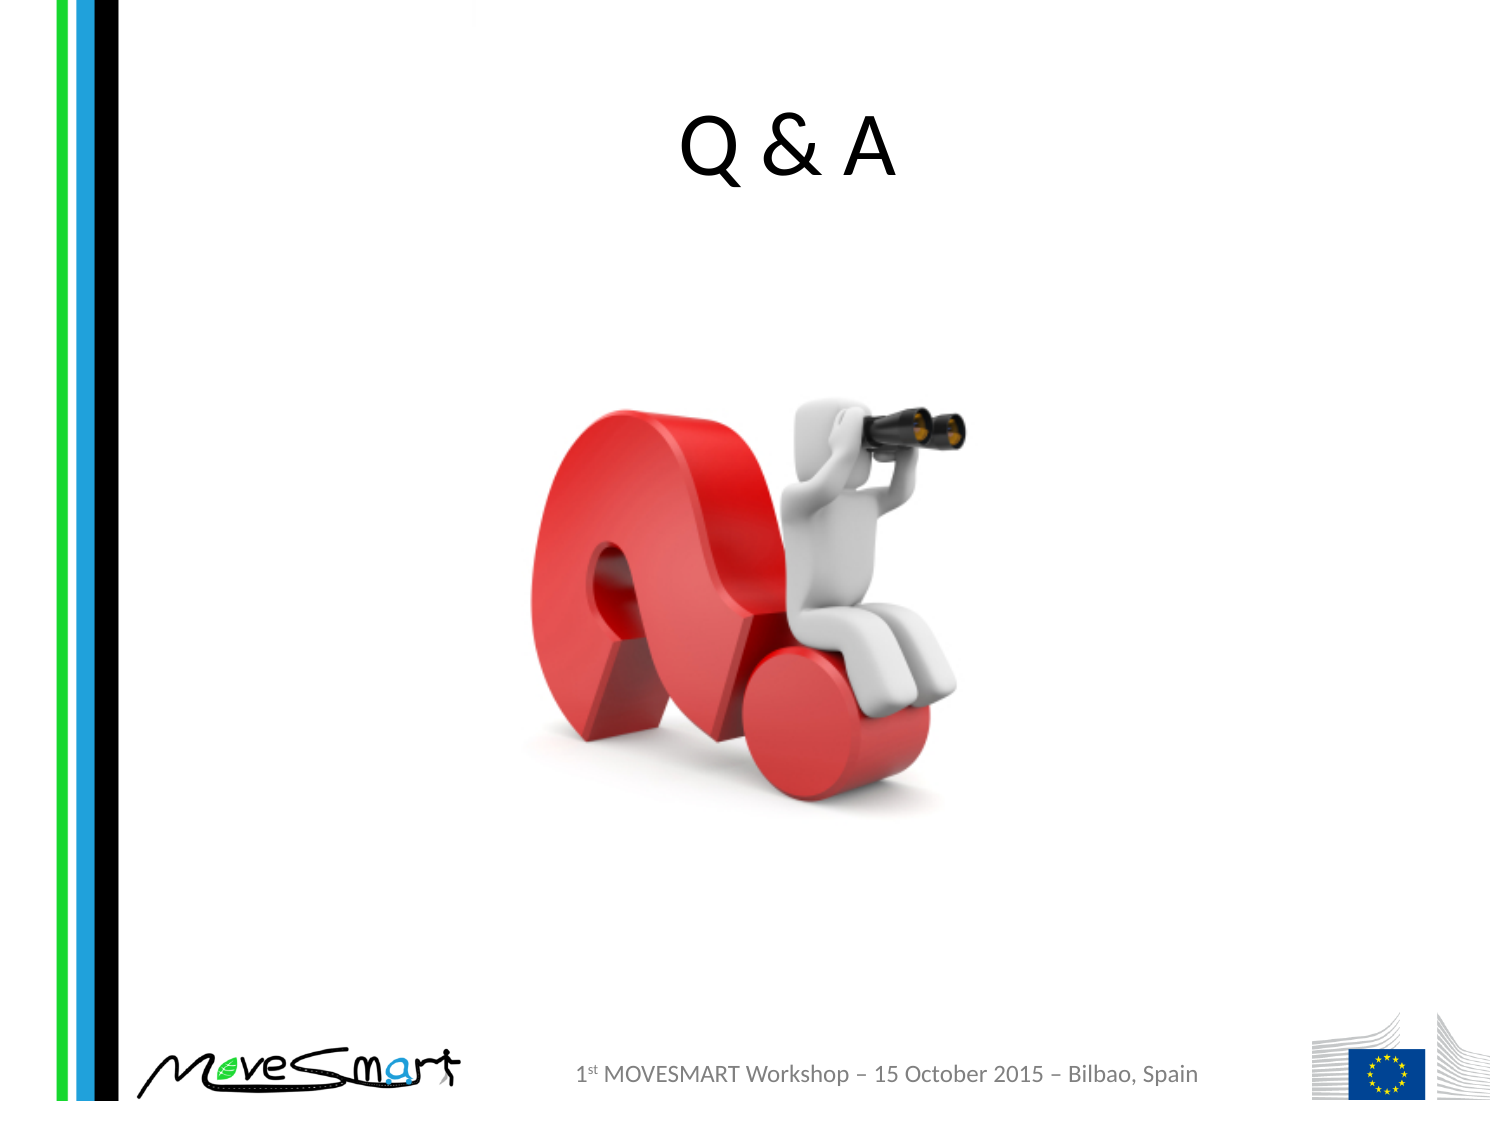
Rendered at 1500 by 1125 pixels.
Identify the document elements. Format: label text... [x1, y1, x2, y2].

title Q & A [149, 44, 1426, 233]
picture [0, 0, 1496, 1101]
